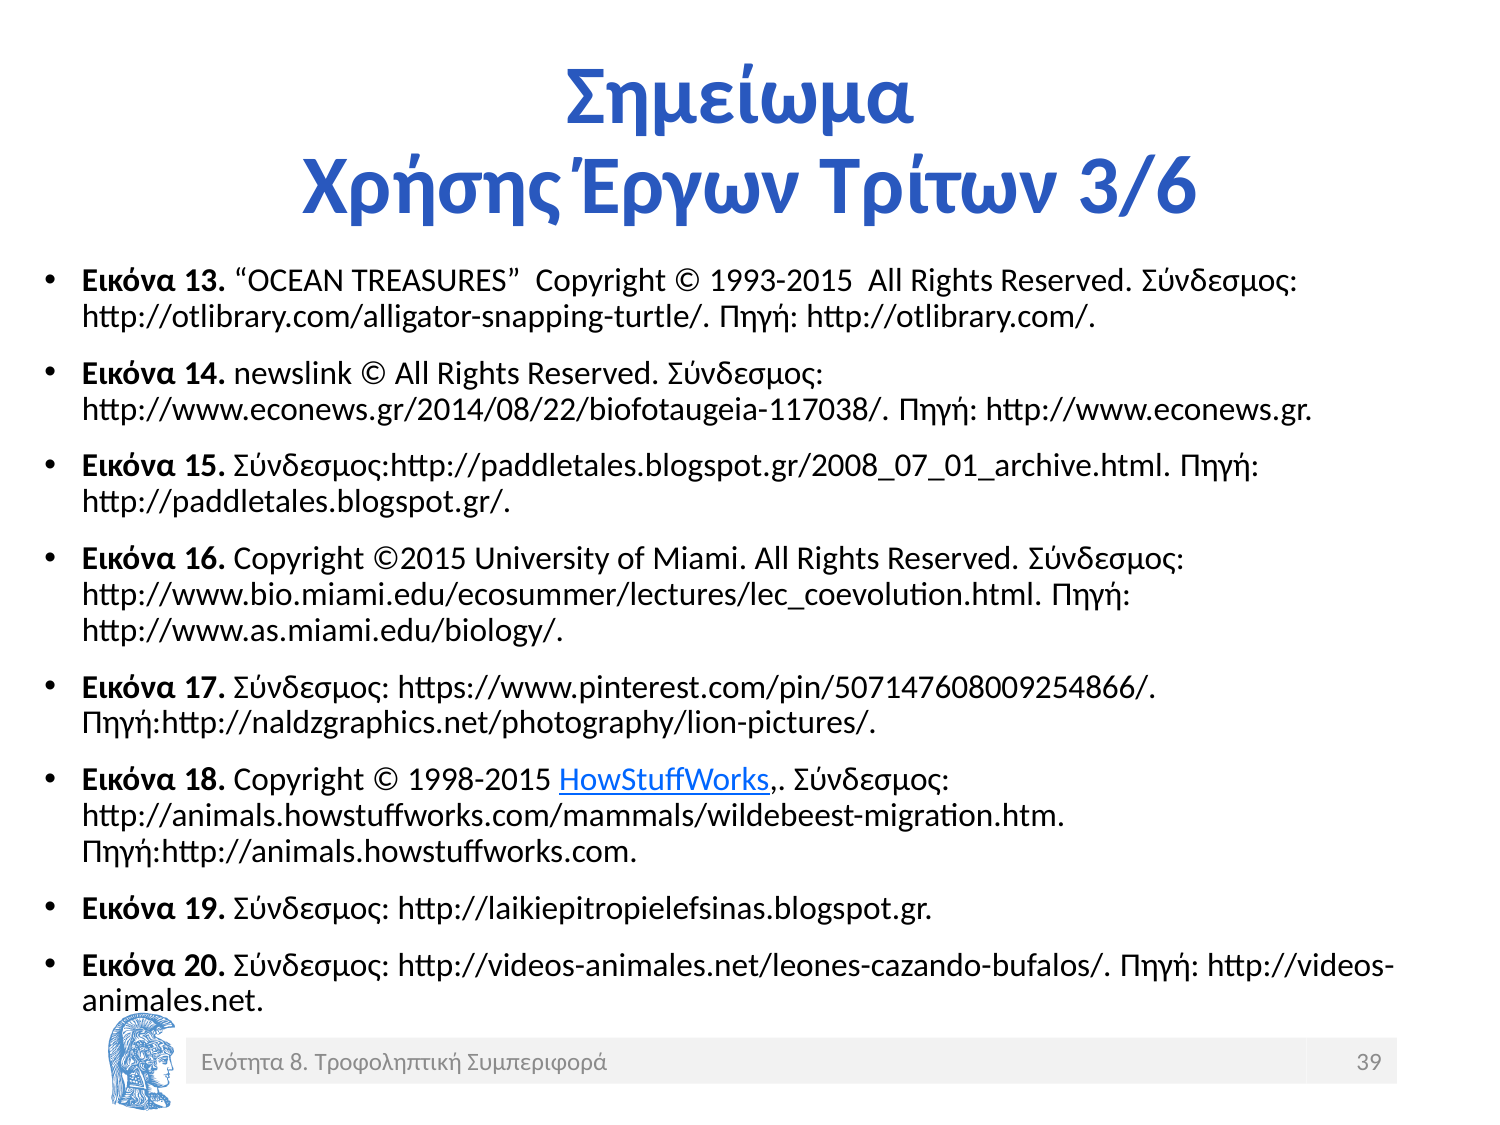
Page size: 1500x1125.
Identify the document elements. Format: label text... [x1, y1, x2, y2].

list Εικόνα 13. “OCEAN TREASURES” Copyright © 1993-2015 All Rights Reserved. Σύνδεσμος: http://otlibrary.com/alligator-snapping-turtle/. Πηγή: http://otlibrary.com/. Εικόνα 14. newslink © All Rights Reserved. Σύνδεσμος: http://www.econews.gr/2014/08/22/biofotaugeia-117038/. Πηγή: http://www.econews.gr. Εικόνα 15. Σύνδεσμος:http://paddletales.blogspot.gr/2008_07_01_archive.html. Πηγή: http://paddletales.blogspot.gr/. Εικόνα 16. Copyright ©2015 University of Miami. All Rights Reserved. Σύνδεσμος: http://www.bio.miami.edu/ecosummer/lectures/lec_coevolution.html. Πηγή: http://www.as.miami.edu/biology/. Εικόνα 17. Σύνδεσμος: https://www.pinterest.com/pin/507147608009254866/. Πηγή:http://naldzgraphics.net/photography/lion-pictures/. Εικόνα 18. Copyright © 1998-2015 HowStuffWorks,. Σύνδεσμος: http://animals.howstuffworks.com/mammals/wildebeest-migration.htm. Πηγή:http://animals.howstuffworks.com. Εικόνα 19. Σύνδεσμος: http://laikiepitropielefsinas.blogspot.gr. Εικόνα 20. Σύνδεσμος: http://videos-animales.net/leones-cazando-bufalos/. Πηγή: http://videos-animales.net. [29, 255, 1483, 998]
title Σημείωμα Χρήσης Έργων Τρίτων 3/6 [0, 47, 1500, 236]
slide_number 39 [1306, 1037, 1397, 1084]
picture [103, 1011, 186, 1114]
footer Ενότητα 8. Τροφοληπτική Συμπεριφορά [186, 1037, 1306, 1084]
